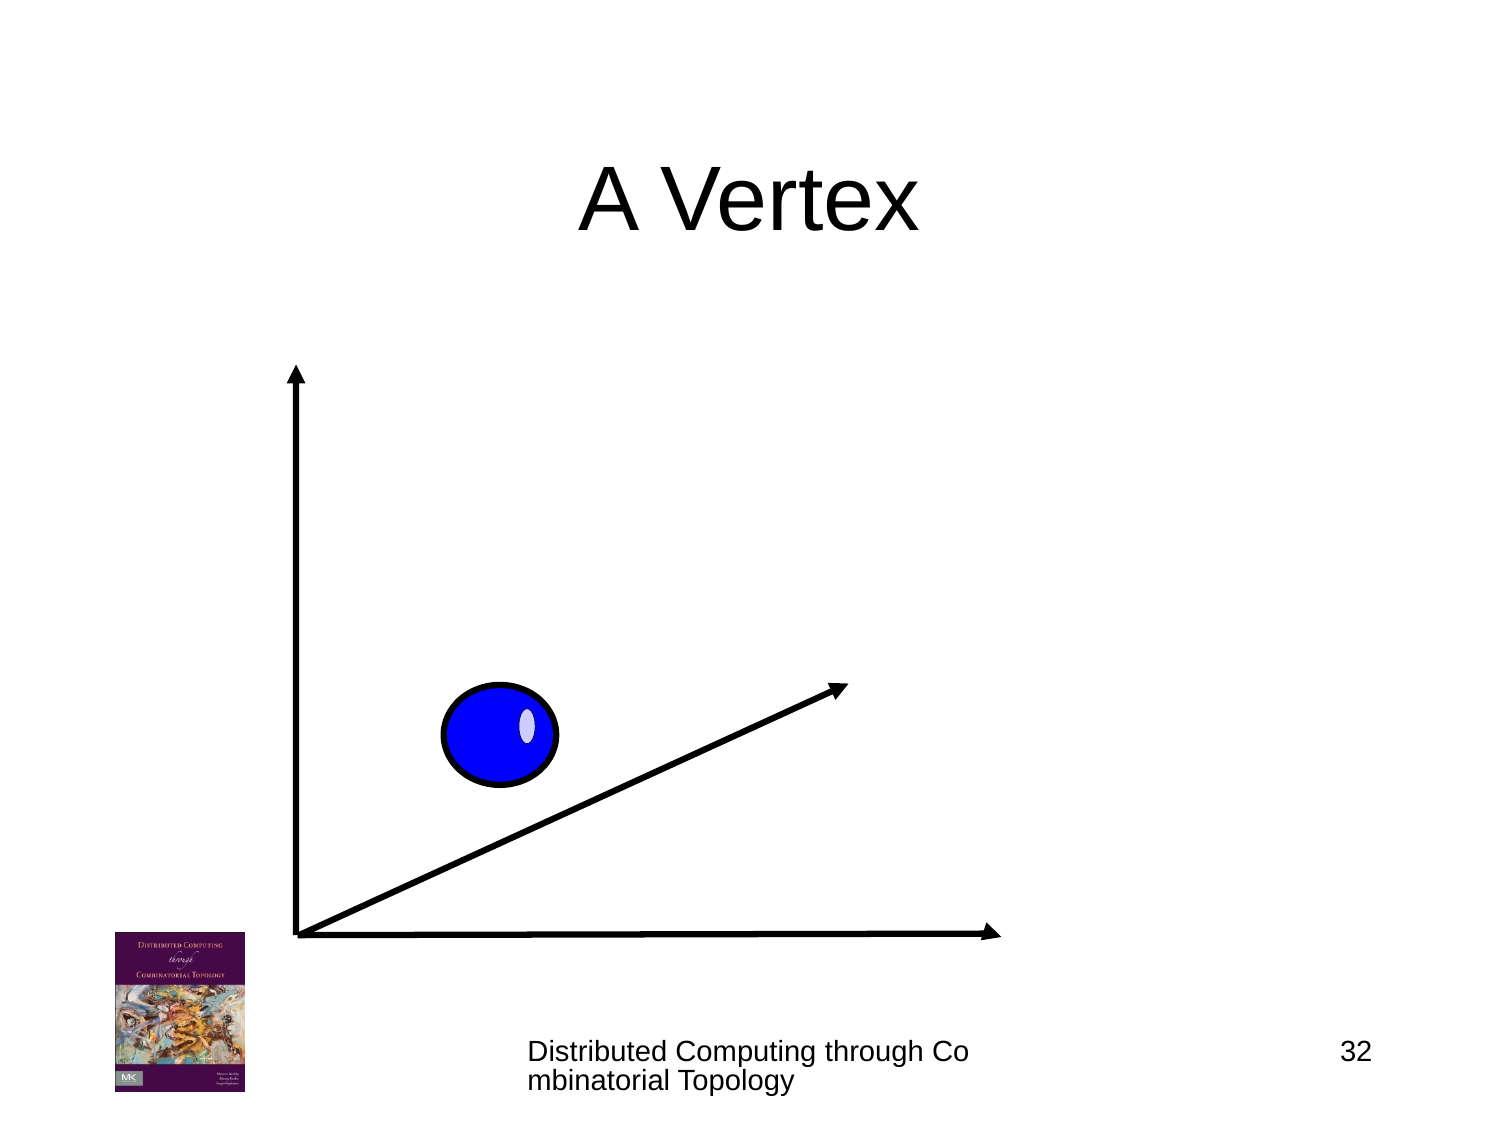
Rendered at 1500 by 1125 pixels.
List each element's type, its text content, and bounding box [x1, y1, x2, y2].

text_box [443, 684, 557, 785]
text_box [518, 708, 536, 744]
text_box [299, 683, 849, 936]
picture [115, 932, 245, 1092]
text_box [300, 924, 1005, 937]
text_box [289, 364, 303, 936]
footer Distributed Computing through Combinatorial Topology [512, 1024, 988, 1101]
slide_number 32 [1074, 1024, 1388, 1101]
title A Vertex [112, 99, 1388, 288]
